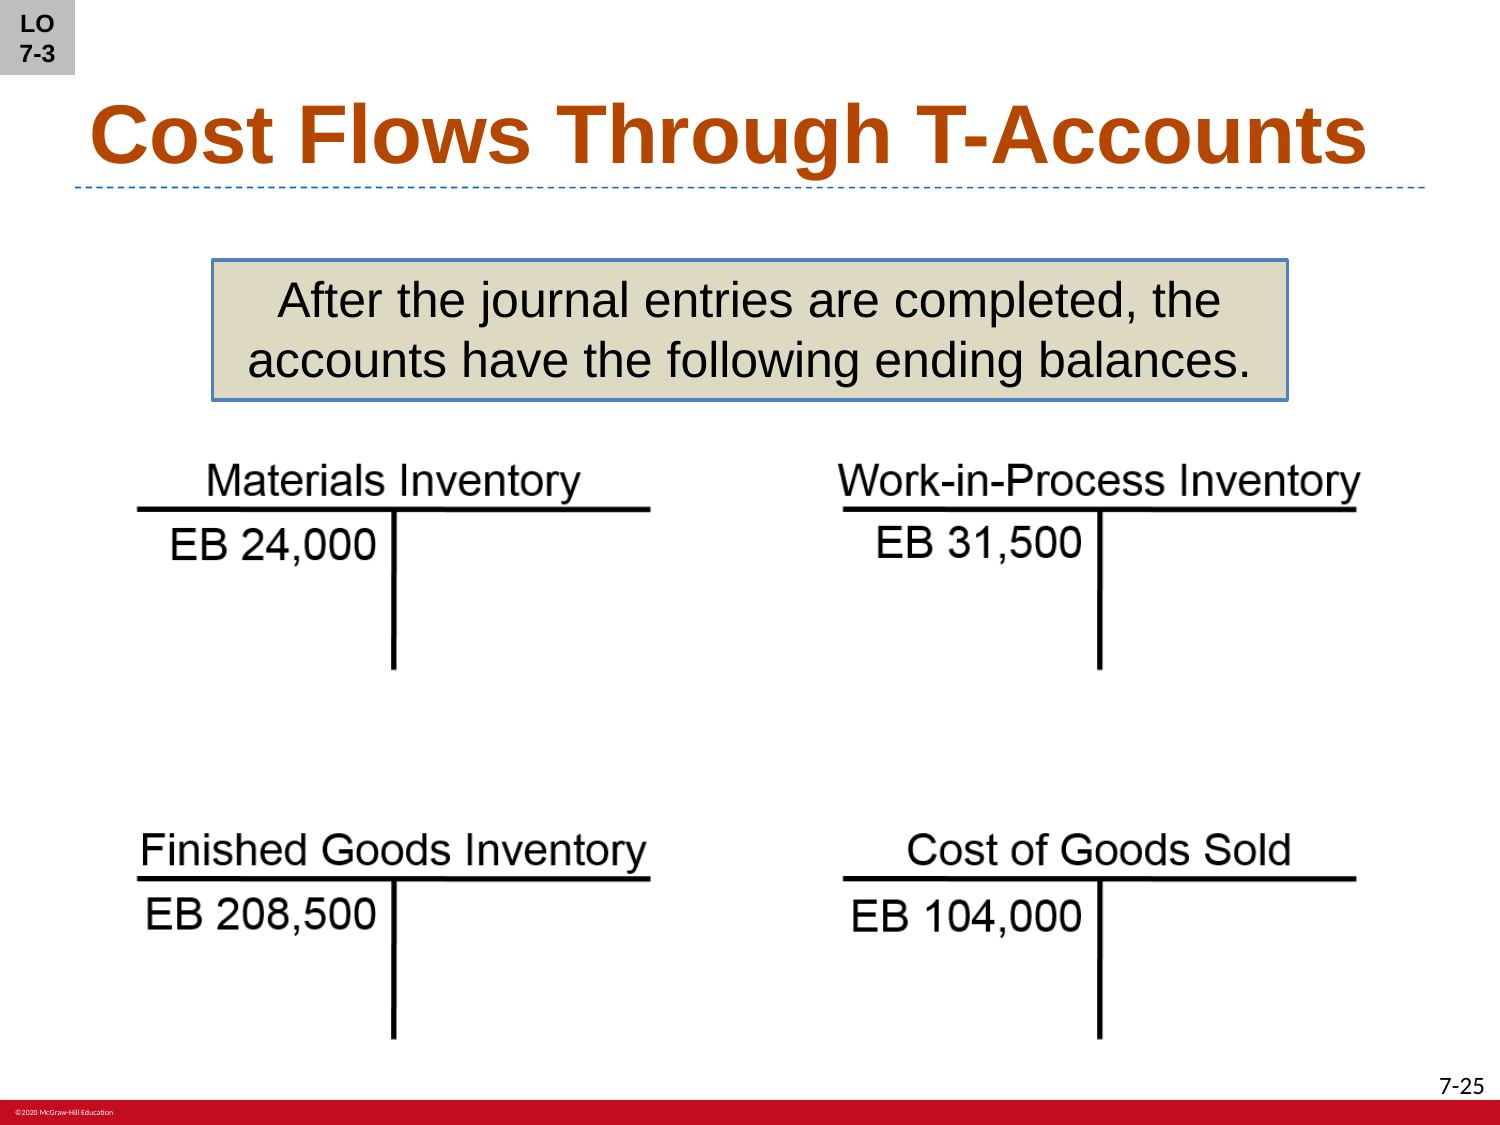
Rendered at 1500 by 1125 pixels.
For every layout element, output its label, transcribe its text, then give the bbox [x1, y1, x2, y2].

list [112, 437, 1388, 1042]
title Cost Flows Through T-Accounts [75, 7, 1425, 188]
list LO 7-3 [0, 0, 75, 75]
list After the journal entries are completed, the accounts have the following ending balances. [212, 260, 1288, 400]
